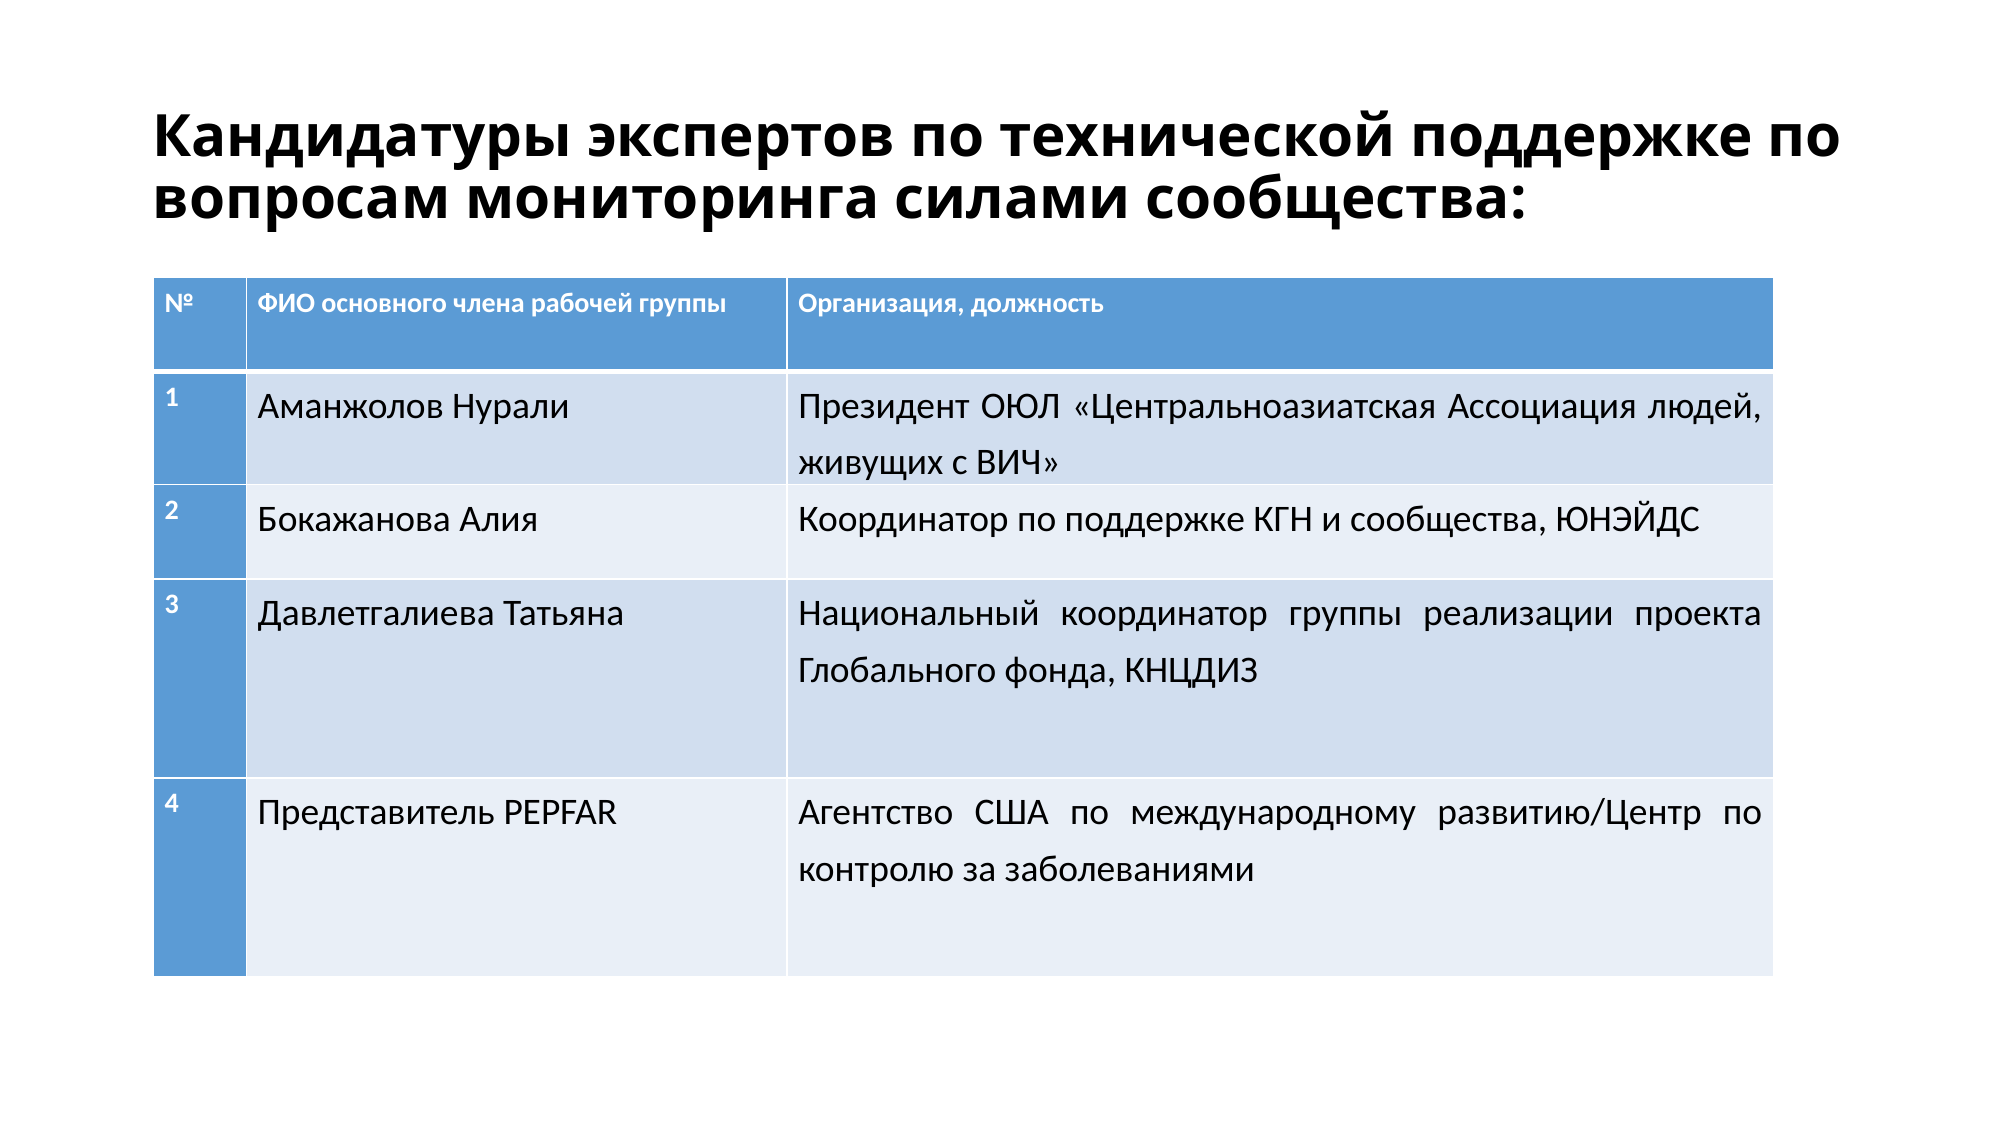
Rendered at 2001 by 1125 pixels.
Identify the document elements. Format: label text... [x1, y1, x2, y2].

table_cell Бокажанова Алия [247, 485, 786, 578]
table_cell 2 [154, 485, 246, 578]
table_header № [154, 278, 246, 369]
table_cell Аманжолов Нурали [247, 374, 786, 484]
table_cell Агентство США по международному развитию/Центр по контролю за заболеваниями [788, 779, 1773, 976]
table_cell 3 [154, 580, 246, 777]
table_cell Давлетгалиева Татьяна [247, 580, 786, 777]
table_cell Национальный координатор группы реализации проекта Глобального фонда, КНЦДИЗ [788, 580, 1773, 777]
table_cell 4 [154, 779, 246, 976]
table_cell 1 [154, 374, 246, 484]
title Кандидатуры экспертов по технической поддержке по вопросам мониторинга силами сообщества: [137, 59, 1863, 278]
table_cell Представитель PEPFAR [247, 779, 786, 976]
table_cell Президент ОЮЛ «Центральноазиатская Ассоциация людей, живущих с ВИЧ» [788, 374, 1773, 484]
table_cell Координатор по поддержке КГН и сообщества, ЮНЭЙДС [788, 485, 1773, 578]
table_header ФИО основного члена рабочей группы [247, 278, 786, 369]
table_header Организация, должность [788, 278, 1773, 369]
